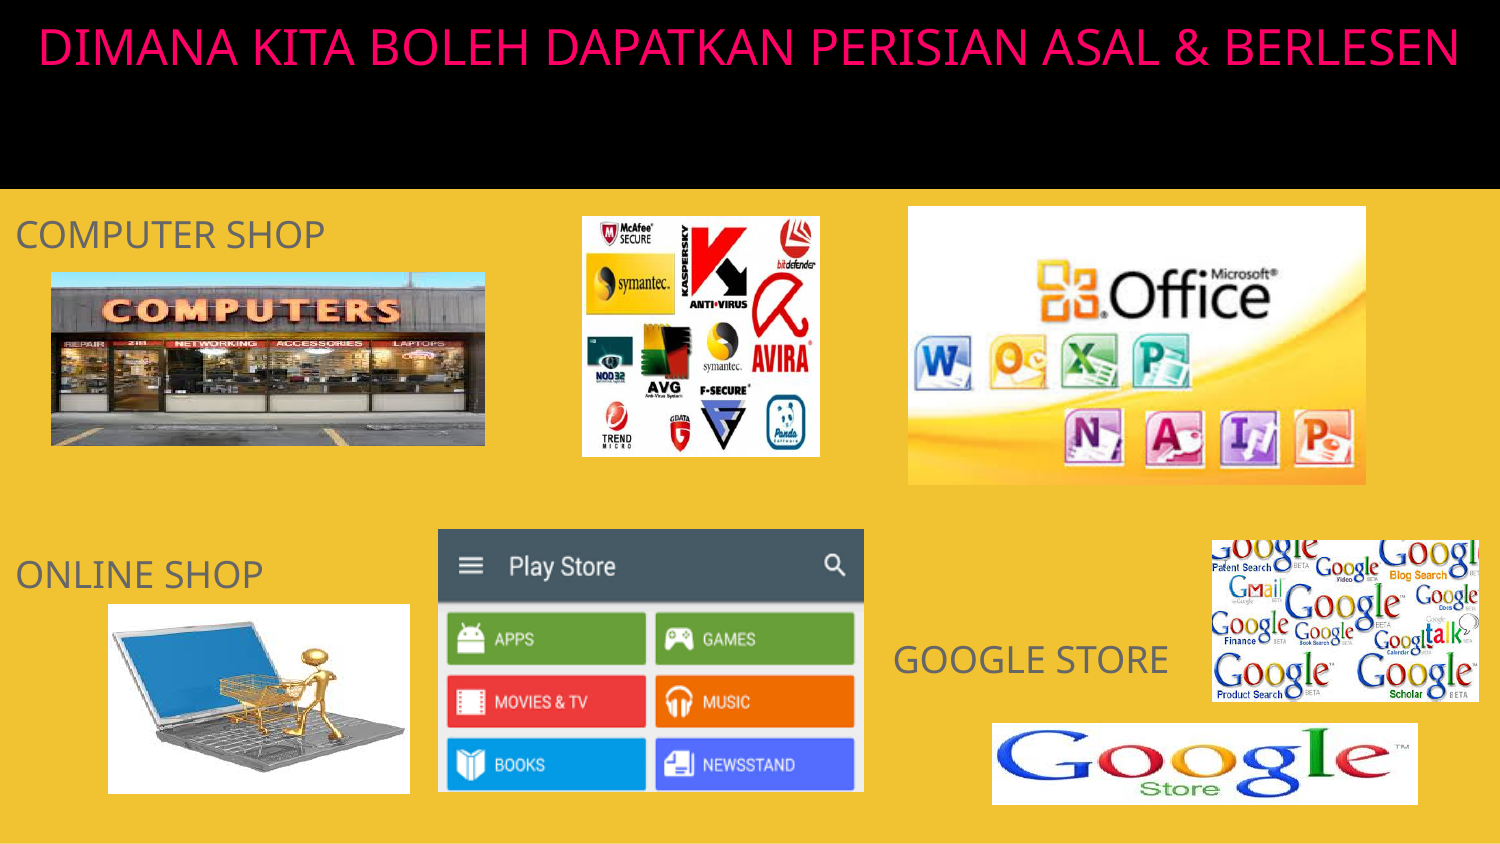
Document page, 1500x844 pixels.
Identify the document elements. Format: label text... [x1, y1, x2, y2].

picture [50, 271, 485, 447]
picture [908, 206, 1367, 485]
picture [438, 529, 864, 793]
picture [1211, 540, 1479, 702]
list COMPUTER SHOP ONLINE SHOP GOOGLE STORE [0, 189, 1500, 844]
title DIMANA KITA BOLEH DAPATKAN PERISIAN ASAL & BERLESEN [0, 0, 1500, 189]
picture [991, 723, 1418, 806]
picture [582, 215, 820, 457]
picture [107, 603, 410, 794]
